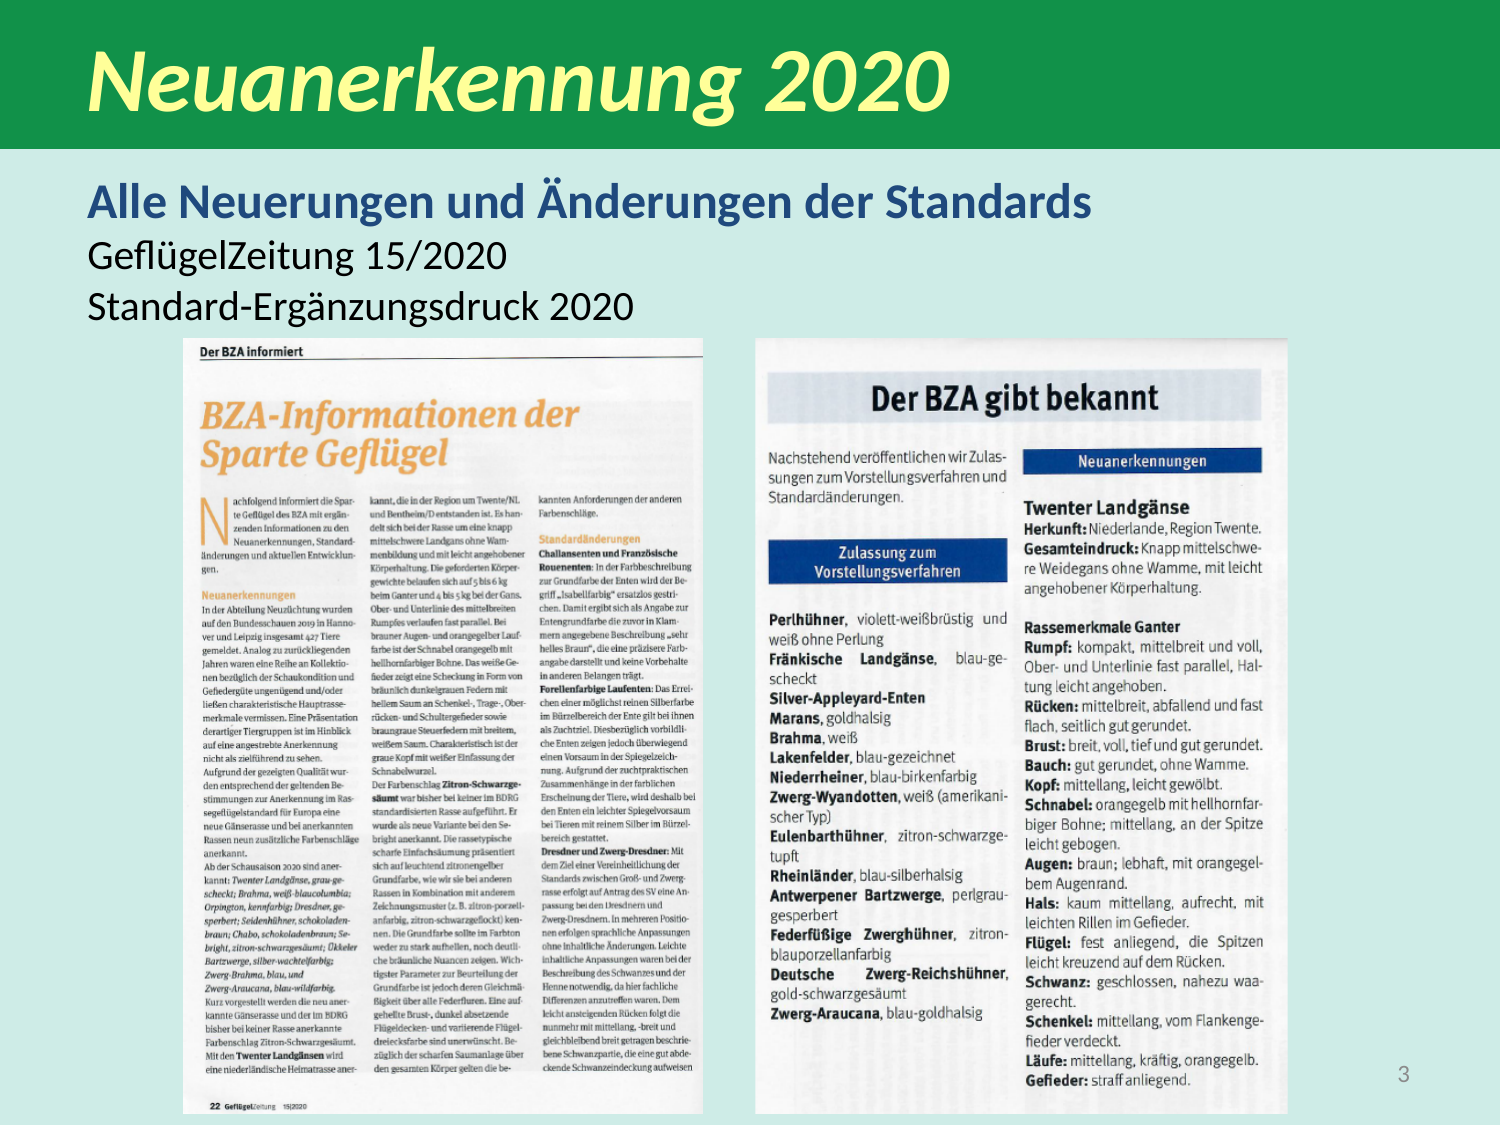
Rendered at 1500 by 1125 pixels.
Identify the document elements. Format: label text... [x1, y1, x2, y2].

text_box Neuanerkennung 2020 [0, 0, 1500, 149]
text_box Alle Neuerungen und Änderungen der Standards GeflügelZeitung 15/2020 Standard-Ergänzungsdruck 2020 [72, 160, 1109, 336]
slide_number 3 [1292, 1042, 1425, 1103]
picture [755, 337, 1288, 1114]
picture [182, 337, 703, 1114]
